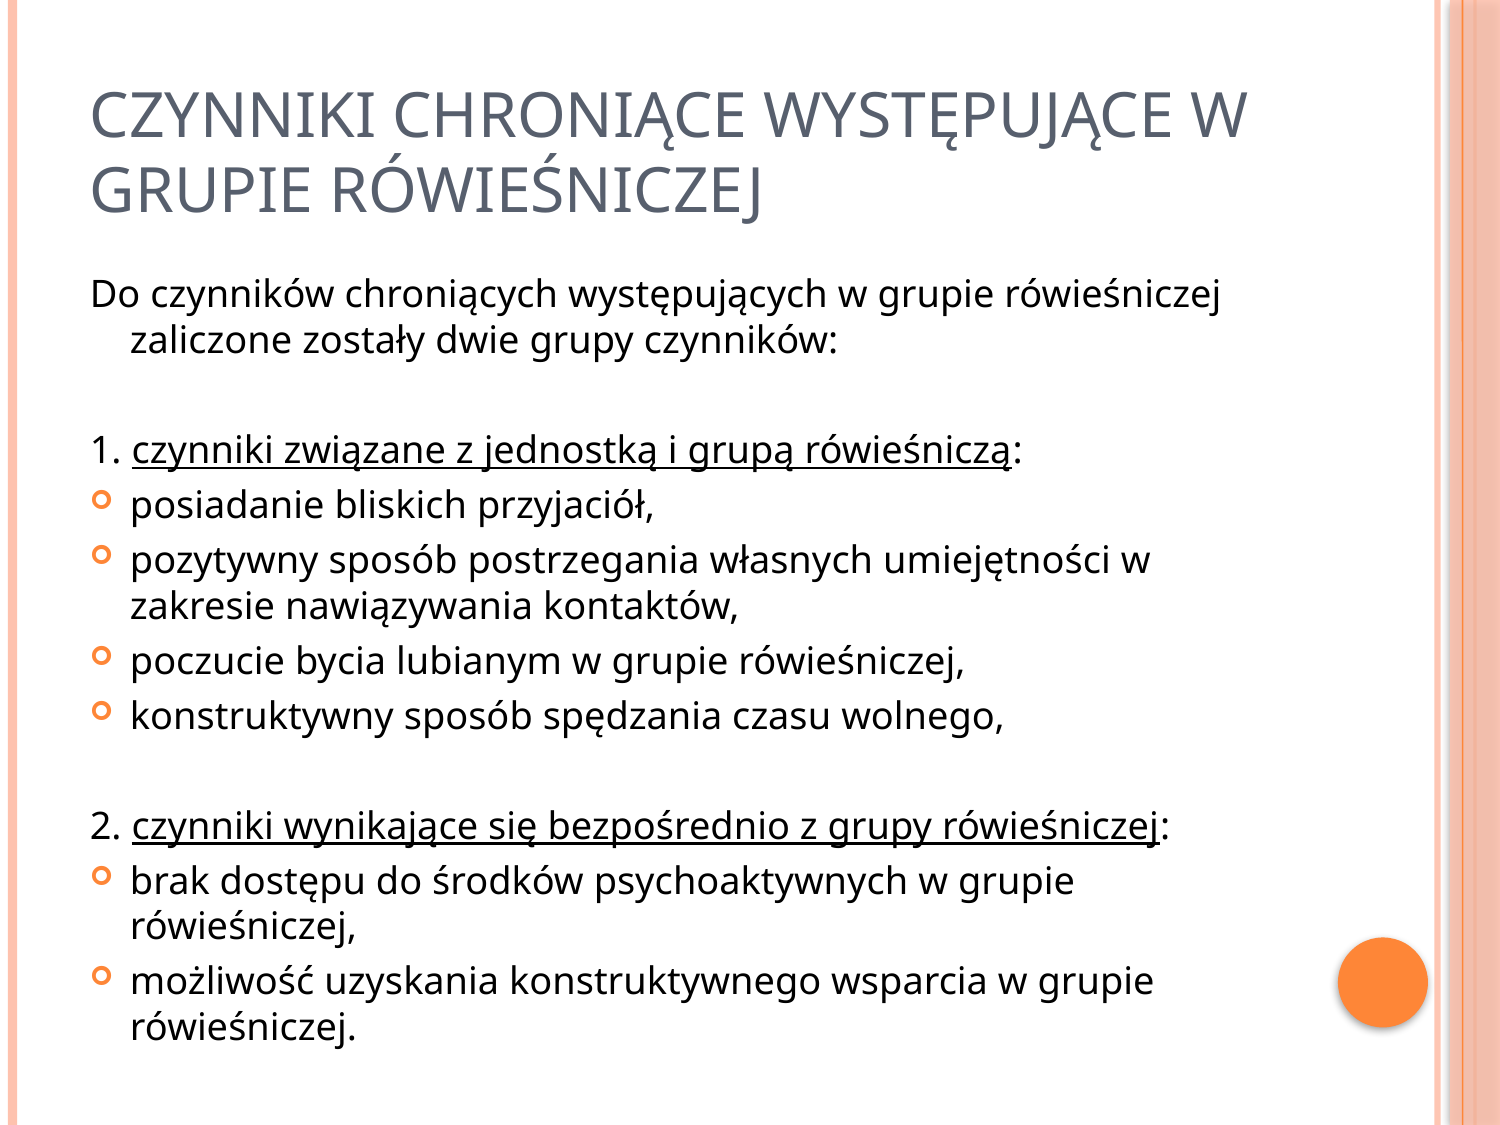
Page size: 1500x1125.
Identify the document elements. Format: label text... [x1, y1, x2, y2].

title Czynniki chroniące występujące w grupie rówieśniczej [75, 45, 1300, 233]
list Do czynników chroniących występujących w grupie rówieśniczej zaliczone zostały dwie grupy czynników: 1. czynniki związane z jednostką i grupą rówieśniczą: posiadanie bliskich przyjaciół, pozytywny sposób postrzegania własnych umiejętności w zakresie nawiązywania kontaktów, poczucie bycia lubianym w grupie rówieśniczej, konstruktywny sposób spędzania czasu wolnego, 2. czynniki wynikające się bezpośrednio z grupy rówieśniczej: brak dostępu do środków psychoaktywnych w grupie rówieśniczej, możliwość uzyskania konstruktywnego wsparcia w grupie rówieśniczej. [75, 262, 1300, 1062]
